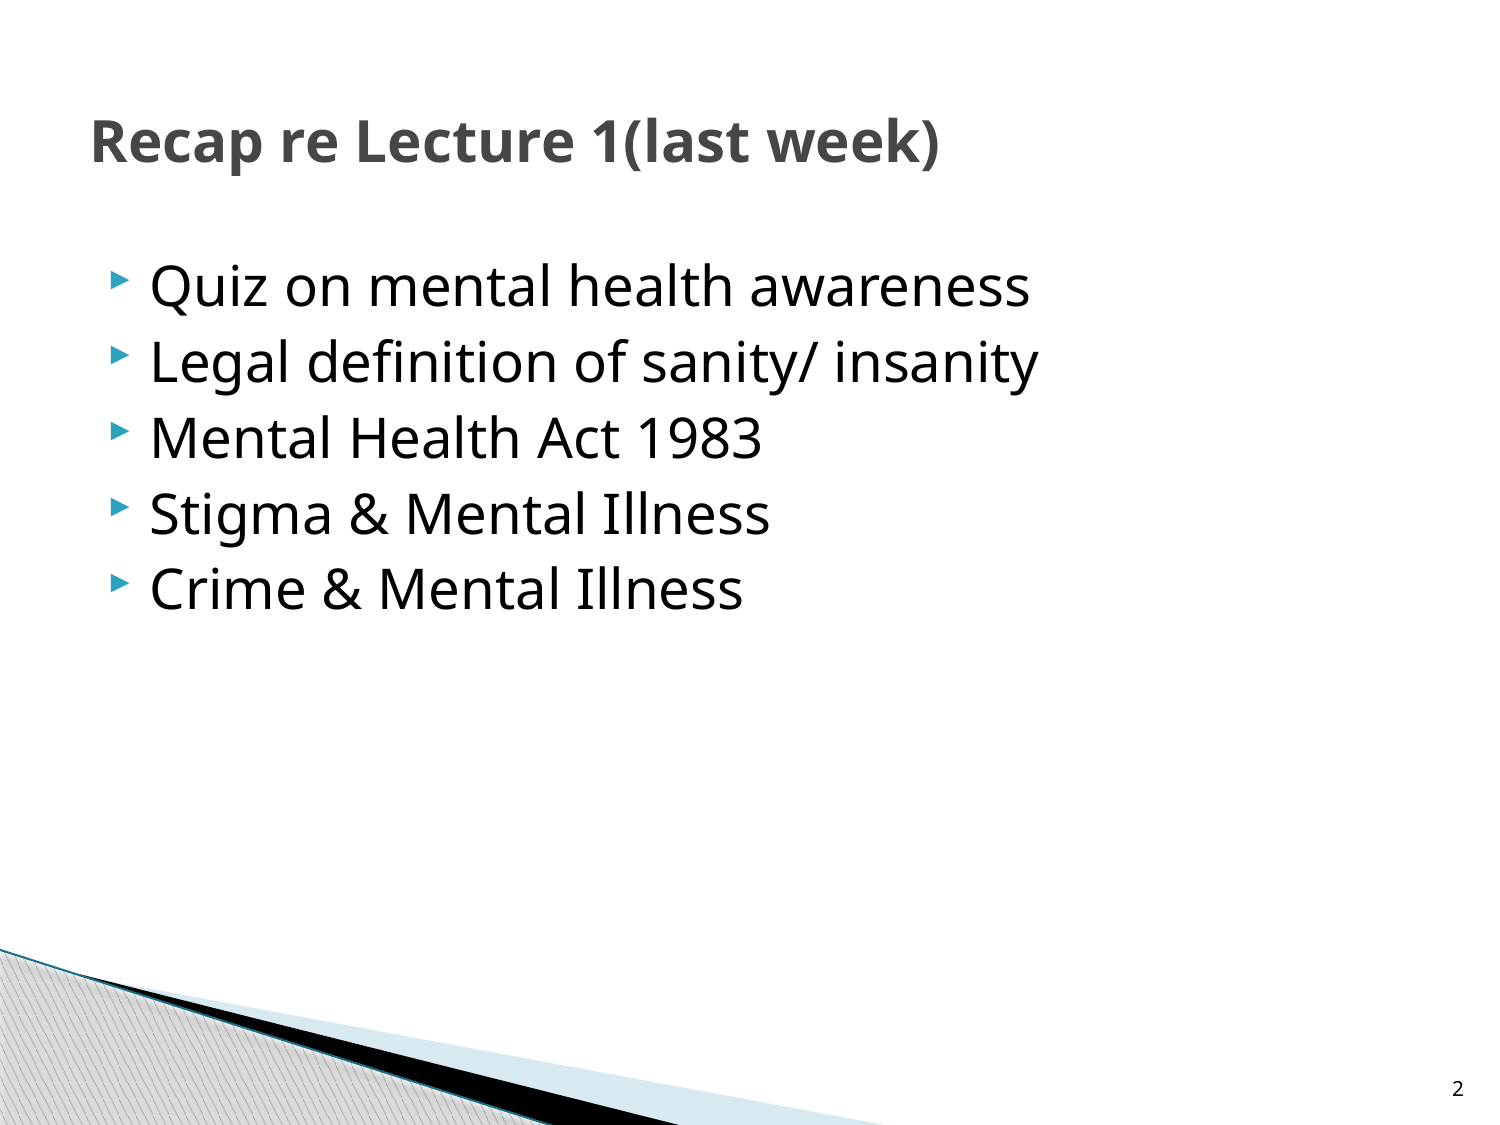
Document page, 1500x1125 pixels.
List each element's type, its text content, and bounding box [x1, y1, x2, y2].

title Recap re Lecture 1(last week) [75, 45, 1425, 233]
list Quiz on mental health awareness Legal definition of sanity/ insanity Mental Health Act 1983 Stigma & Mental Illness Crime & Mental Illness [75, 243, 1425, 986]
slide_number 2 [1418, 1051, 1479, 1112]
